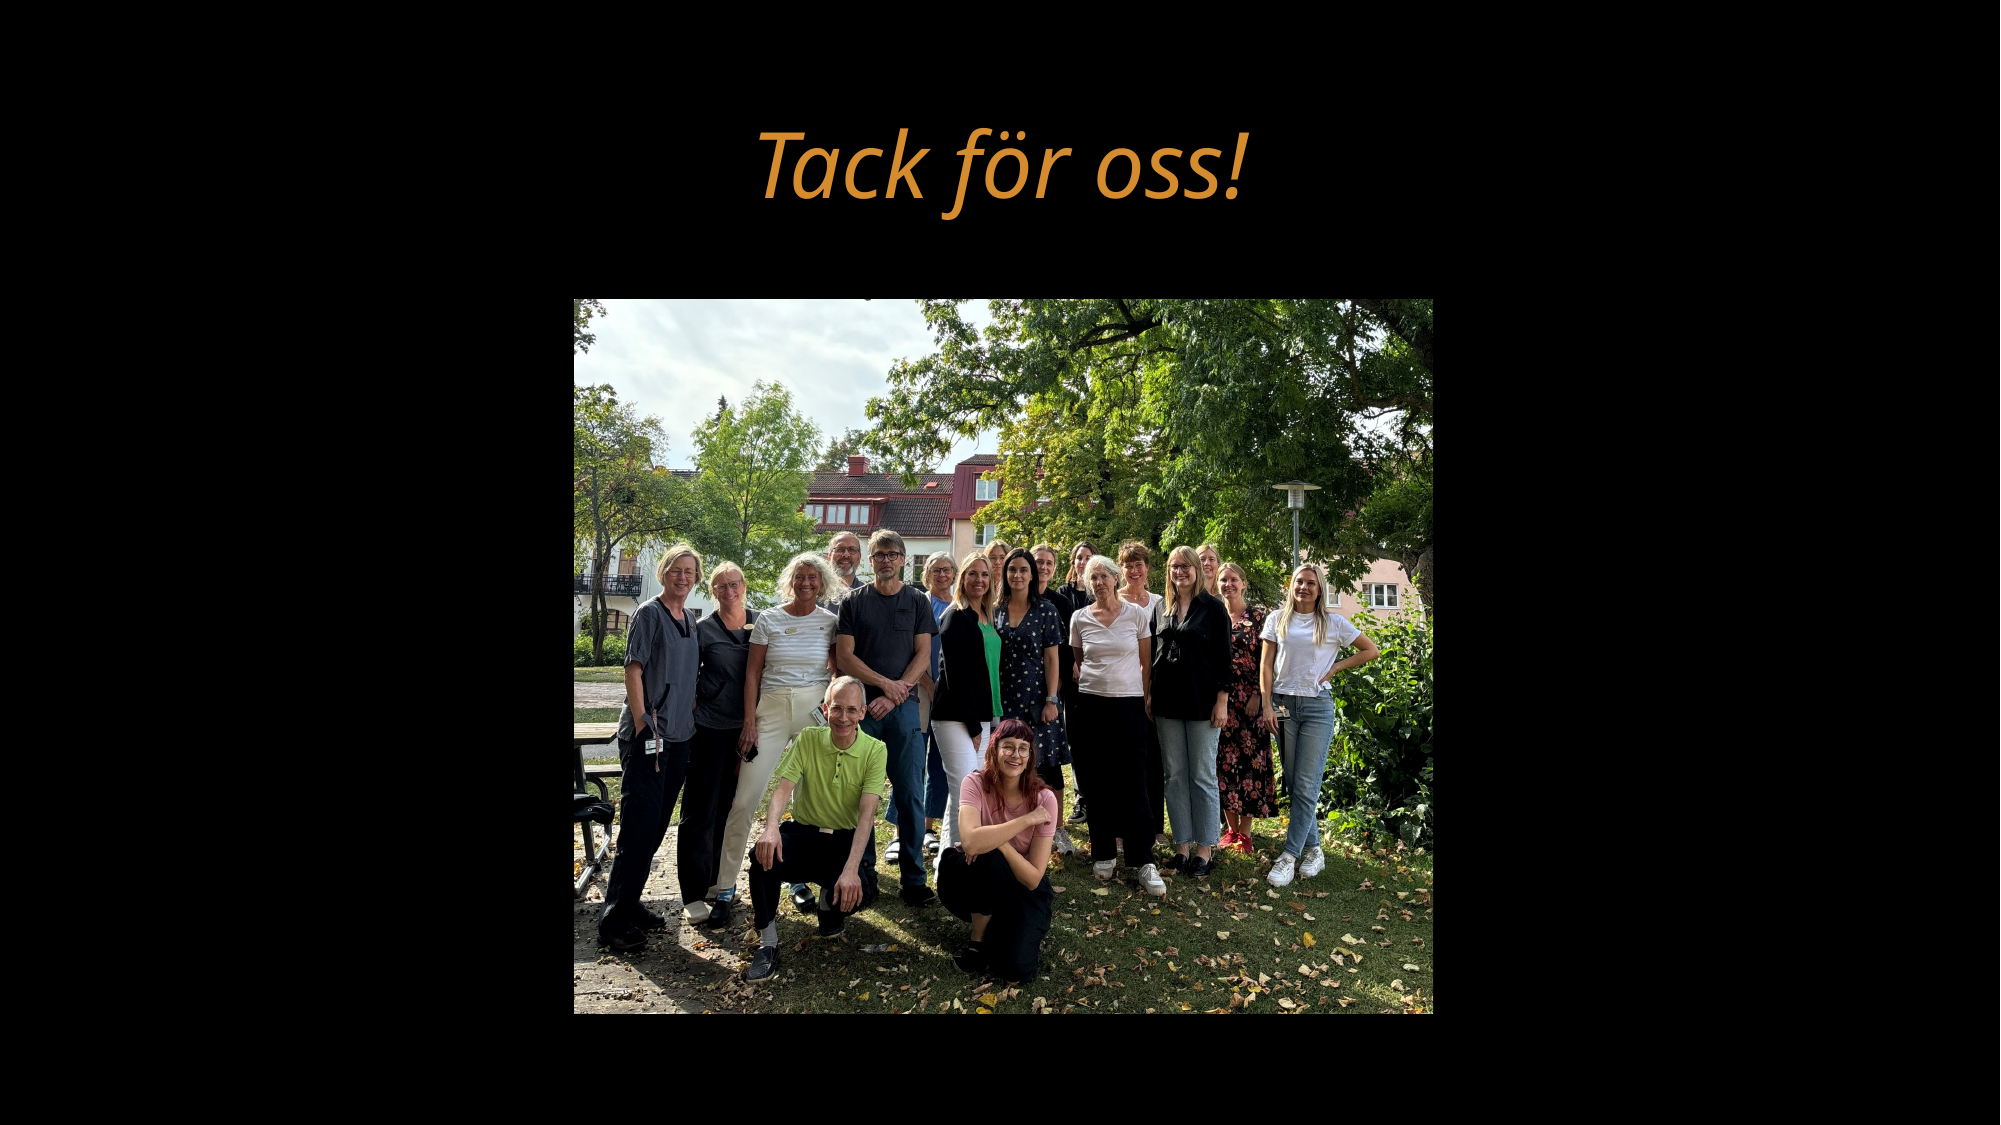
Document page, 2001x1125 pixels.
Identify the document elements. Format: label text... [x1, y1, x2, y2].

title Tack för oss! [137, 59, 1863, 278]
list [566, 299, 1434, 1014]
